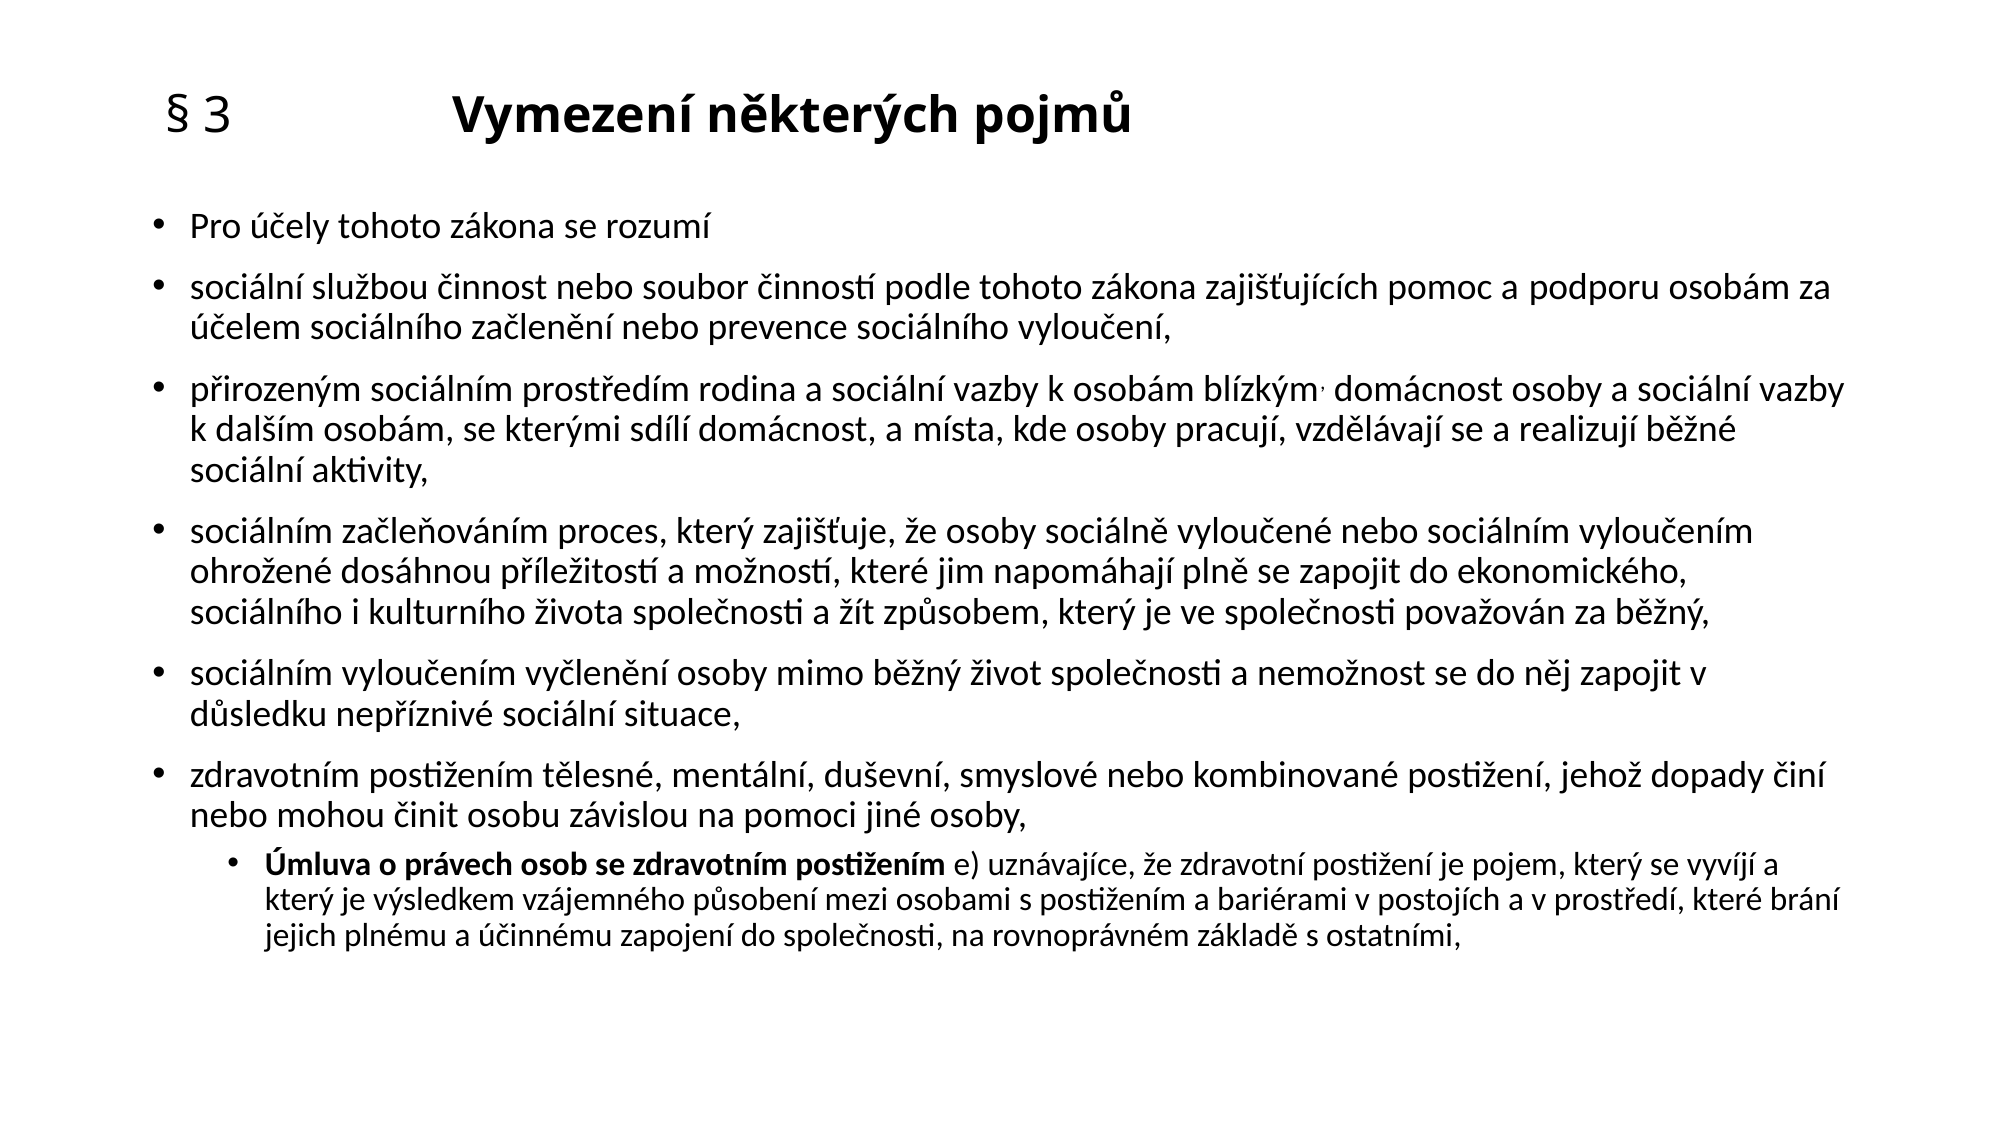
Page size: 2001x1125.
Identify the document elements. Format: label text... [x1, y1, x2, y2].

list Pro účely tohoto zákona se rozumí sociální službou činnost nebo soubor činností podle tohoto zákona zajišťujících pomoc a podporu osobám za účelem sociálního začlenění nebo prevence sociálního vyloučení, přirozeným sociálním prostředím rodina a sociální vazby k osobám blízkým, domácnost osoby a sociální vazby k dalším osobám, se kterými sdílí domácnost, a místa, kde osoby pracují, vzdělávají se a realizují běžné sociální aktivity, sociálním začleňováním proces, který zajišťuje, že osoby sociálně vyloučené nebo sociálním vyloučením ohrožené dosáhnou příležitostí a možností, které jim napomáhají plně se zapojit do ekonomického, sociálního i kulturního života společnosti a žít způsobem, který je ve společnosti považován za běžný, sociálním vyloučením vyčlenění osoby mimo běžný život společnosti a nemožnost se do něj zapojit v důsledku nepříznivé sociální situace, zdravotním postižením tělesné, mentální, duševní, smyslové nebo kombinované postižení, jehož dopady činí nebo mohou činit osobu závislou na pomoci jiné osoby, Úmluva o právech osob se zdravotním postižením e) uznávajíce, že zdravotní postižení je pojem, který se vyvíjí a který je výsledkem vzájemného působení mezi osobami s postižením a bariérami v postojích a v prostředí, které brání jejich plnému a účinnému zapojení do společnosti, na rovnoprávném základě s ostatními, [137, 198, 1863, 996]
title § 3 Vymezení některých pojmů [137, 59, 1863, 179]
